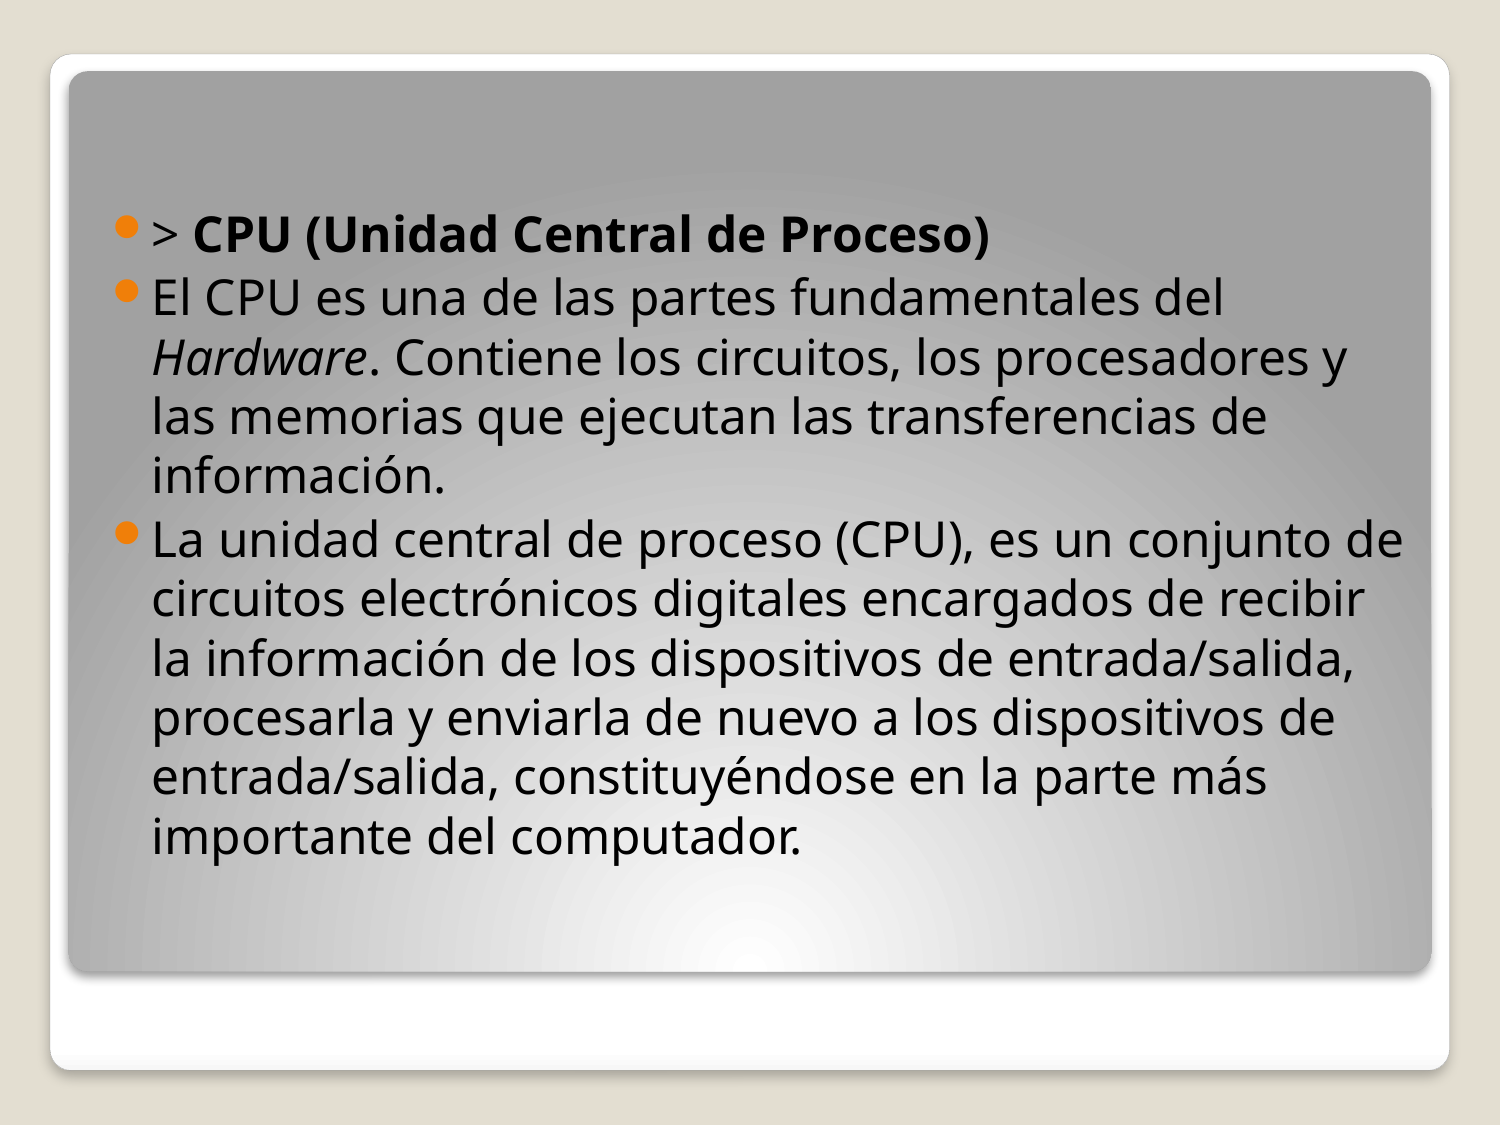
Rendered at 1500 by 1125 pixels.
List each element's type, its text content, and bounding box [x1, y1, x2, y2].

list > CPU (Unidad Central de Proceso) El CPU es una de las partes fundamentales del Hardware. Contiene los circuitos, los procesadores y las memorias que ejecutan las transferencias de información. La unidad central de proceso (CPU), es un conjunto de circuitos electrónicos digitales encargados de recibir la información de los dispositivos de entrada/salida, procesarla y enviarla de nuevo a los dispositivos de entrada/salida, constituyéndose en la parte más importante del computador. [82, 187, 1425, 875]
